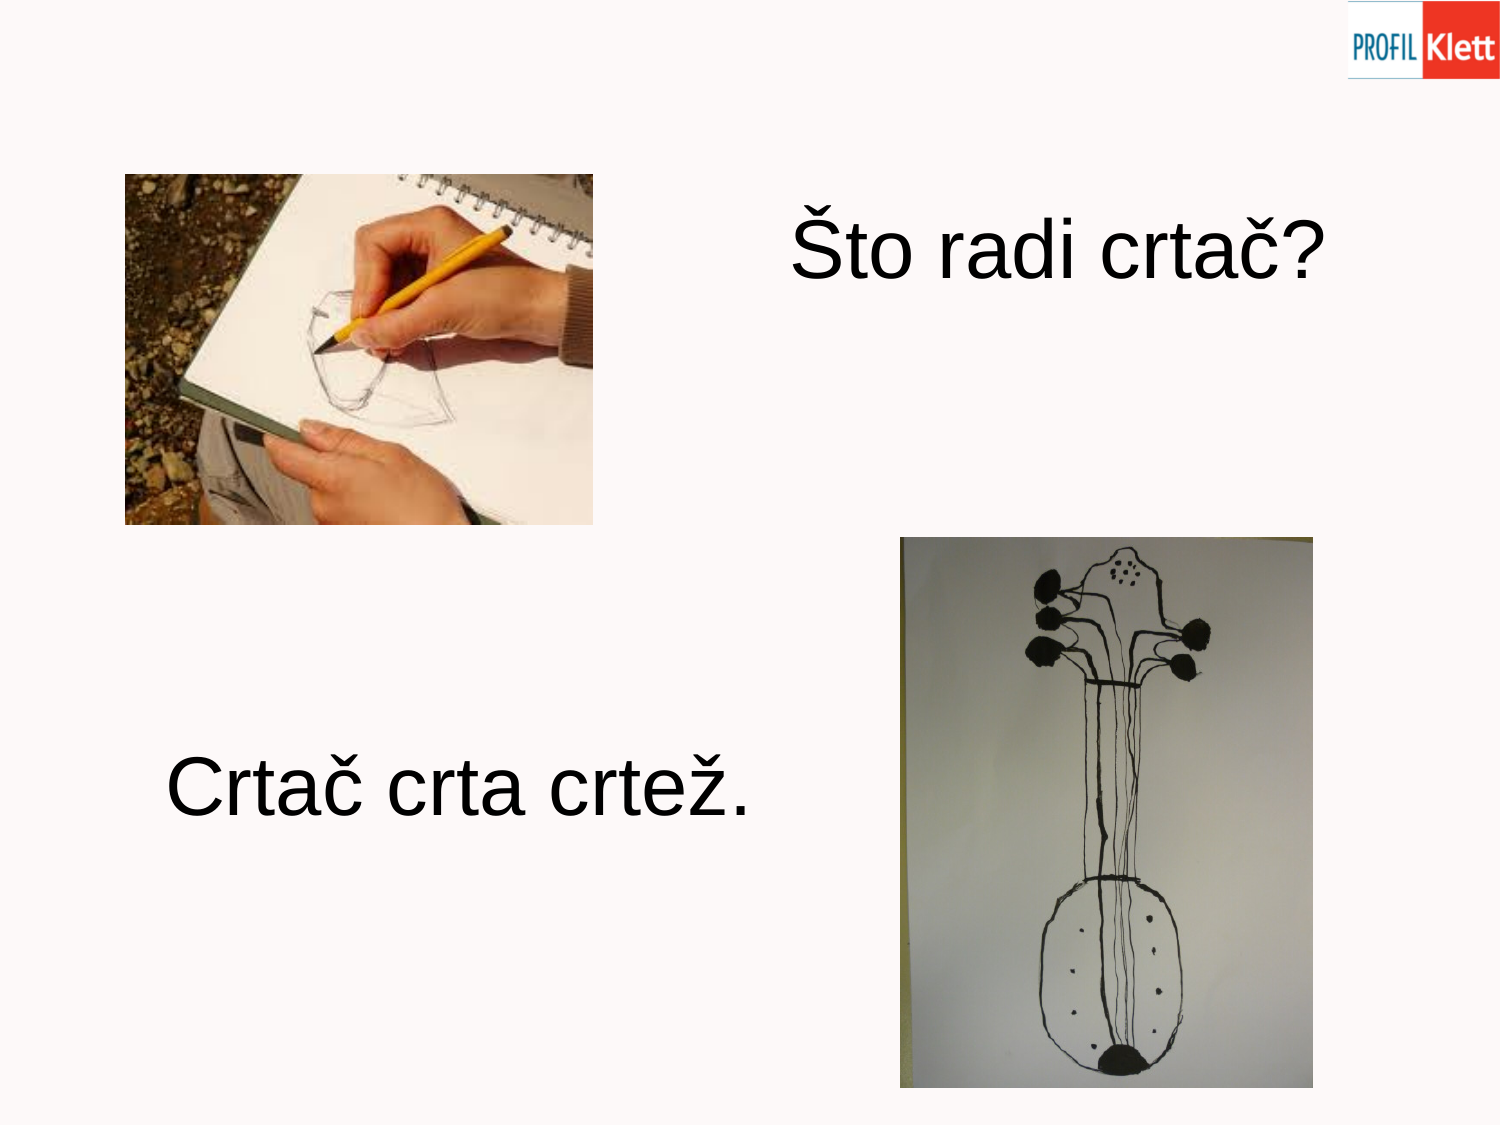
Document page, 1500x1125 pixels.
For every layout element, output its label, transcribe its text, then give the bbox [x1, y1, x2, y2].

text_box Što radi crtač? [775, 187, 1343, 303]
picture [0, 0, 1500, 1125]
text_box Crtač crta crtež. [150, 725, 769, 840]
